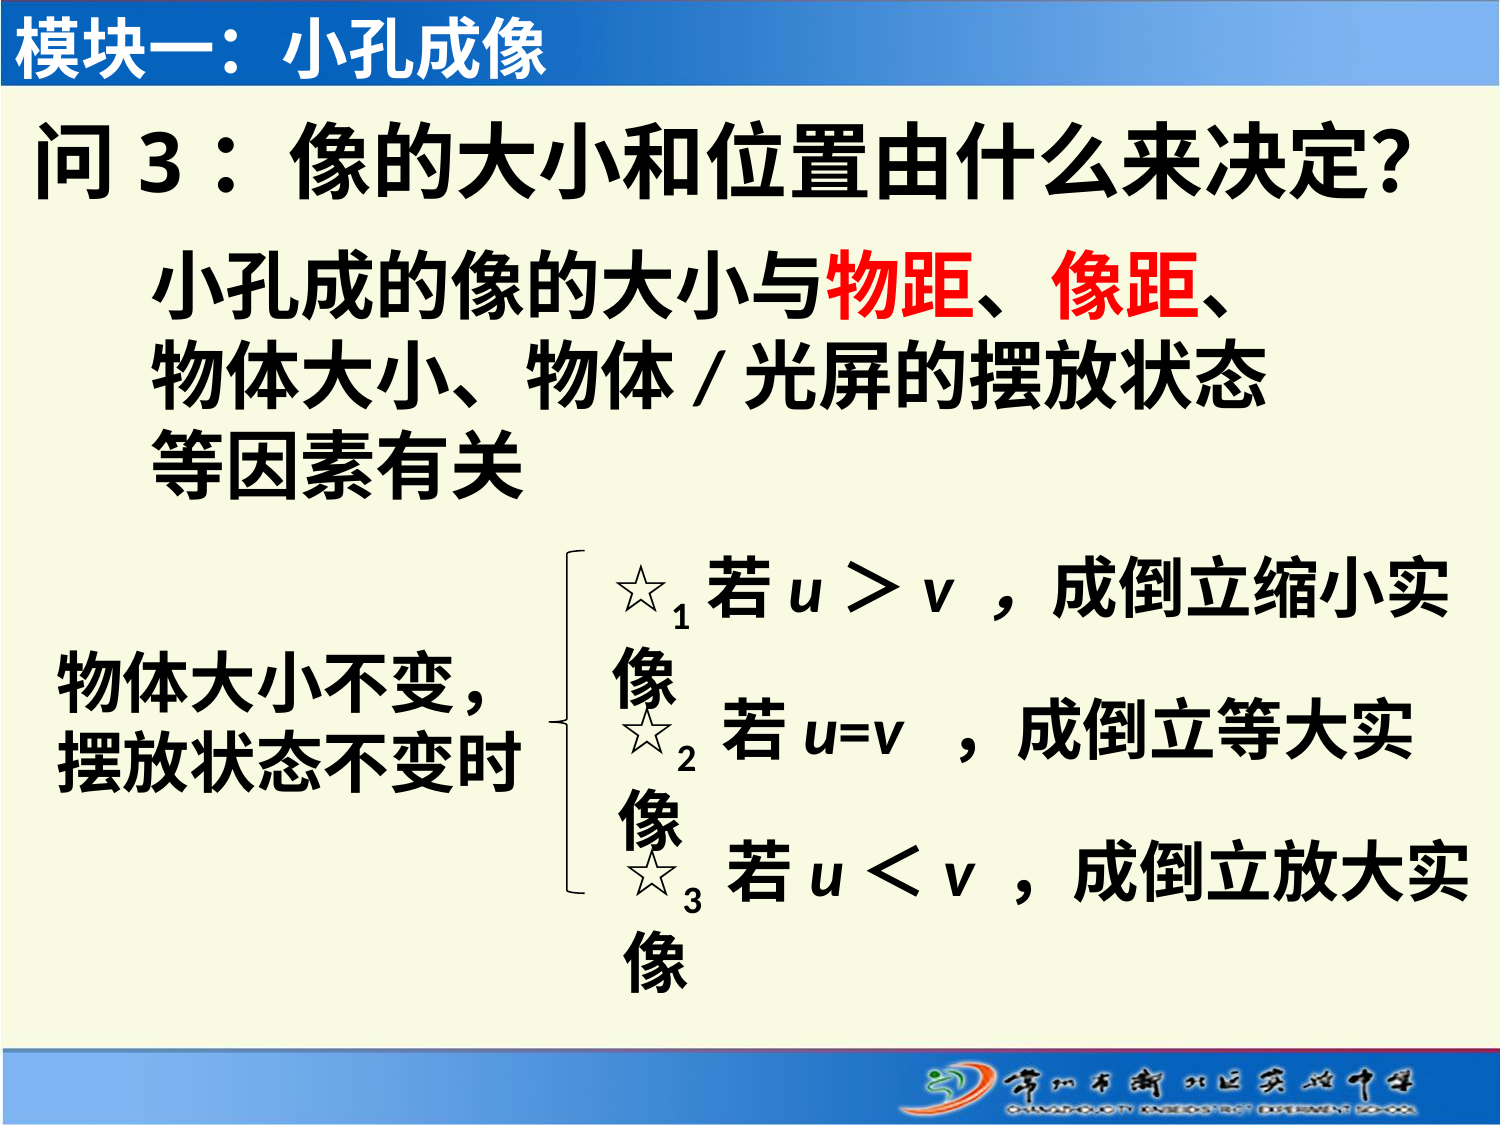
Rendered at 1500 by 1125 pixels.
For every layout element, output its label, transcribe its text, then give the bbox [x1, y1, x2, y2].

text_box 物体大小不变，摆放状态不变时 [41, 633, 566, 808]
text_box ☆2 若u=v ，成倒立等大实像 [602, 680, 1483, 867]
text_box 模块一：小孔成像 [0, 0, 620, 95]
picture [0, 0, 1500, 1125]
text_box 问3：像的大小和位置由什么来决定？ [17, 101, 1465, 217]
text_box 小孔成的像的大小与物距、像距、物体大小、物体/光屏的摆放状态等因素有关 [135, 231, 1341, 517]
text_box [548, 549, 585, 895]
text_box ☆3 若u＜v ，成倒立放大实像 [608, 822, 1500, 1009]
text_box ☆1若u＞v ，成倒立缩小实像 [596, 538, 1477, 725]
